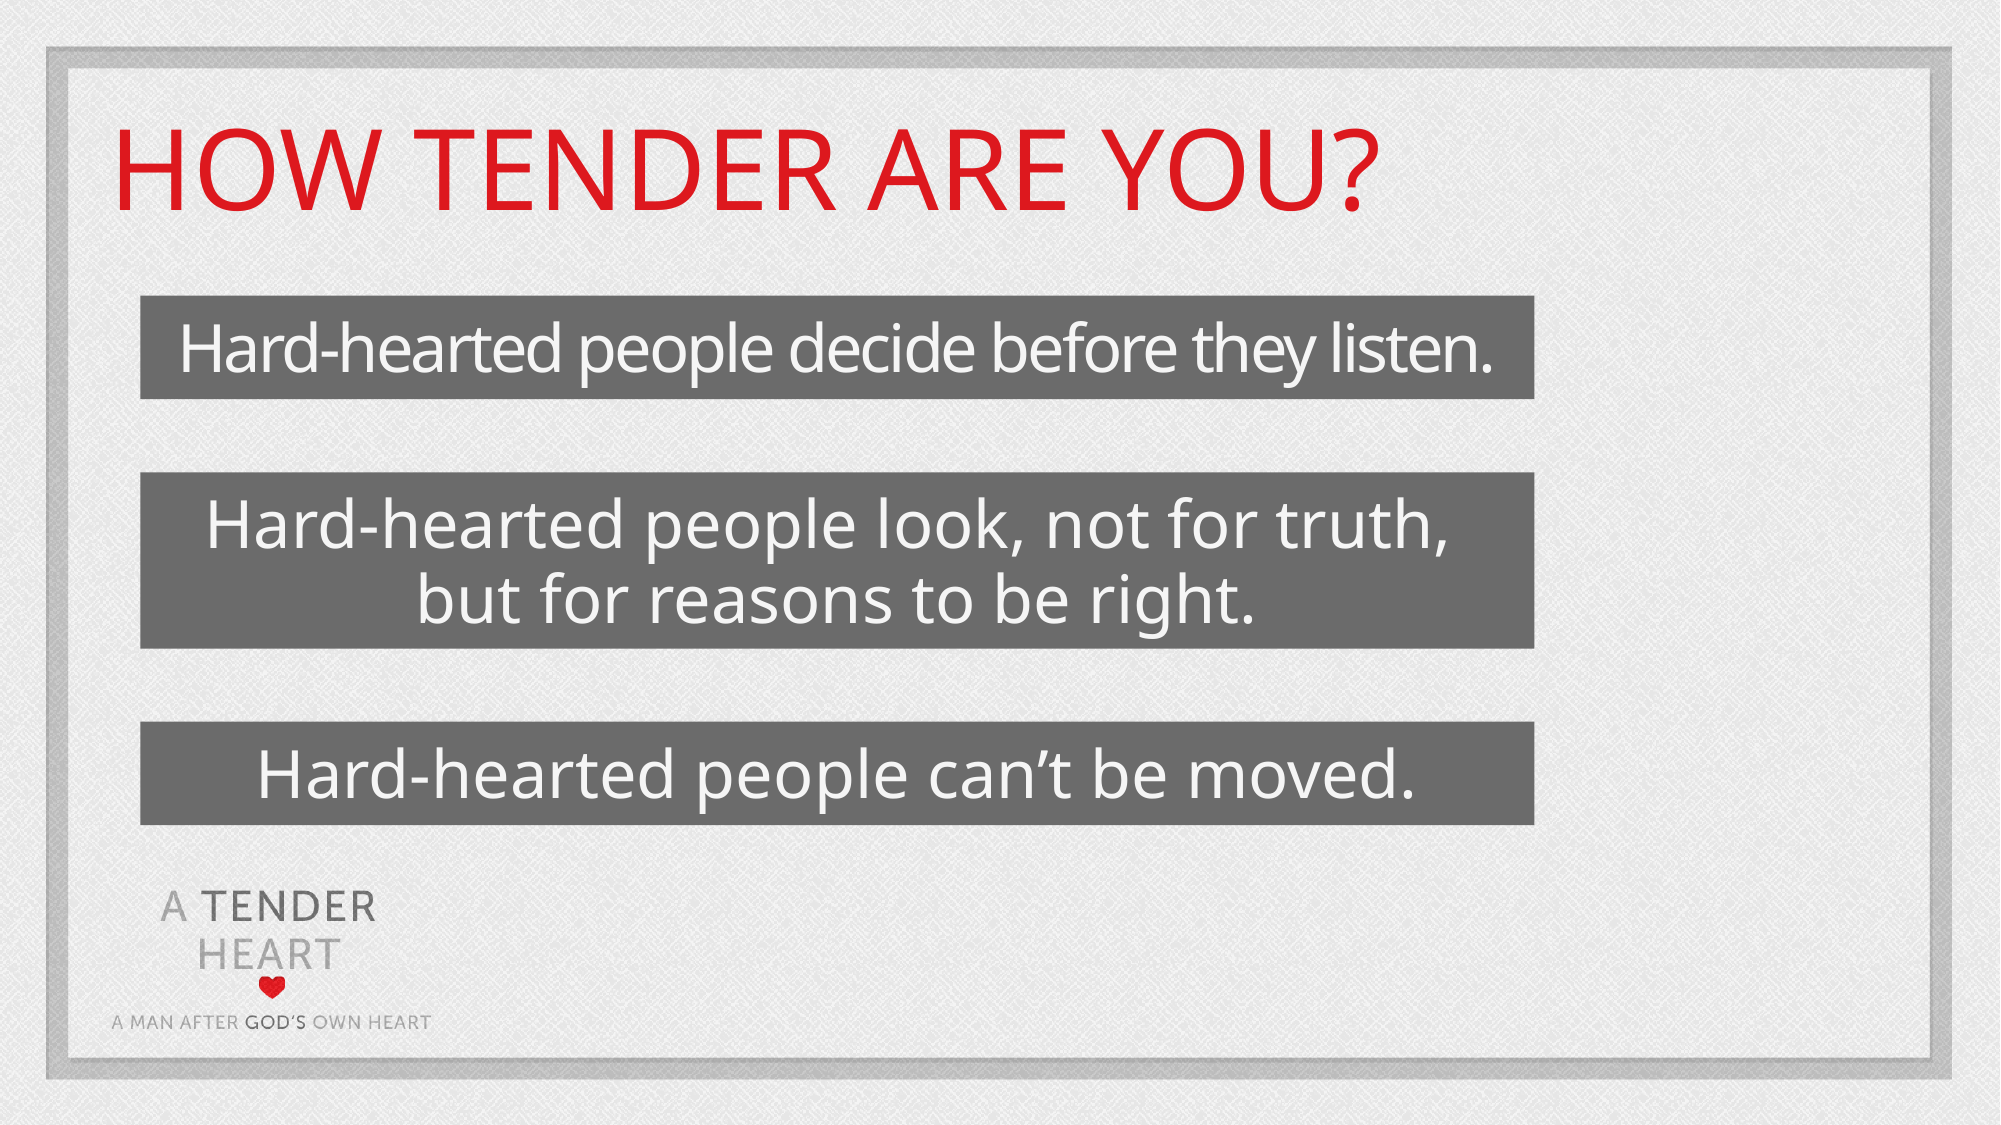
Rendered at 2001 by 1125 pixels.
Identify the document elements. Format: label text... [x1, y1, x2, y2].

text_box Hard-hearted people look, not for truth, but for reasons to be right. [140, 472, 1535, 649]
text_box Hard-hearted people decide before they listen. [140, 295, 1535, 400]
text_box HOW TENDER ARE YOU? [94, 90, 1924, 241]
text_box Hard-hearted people can’t be moved. [140, 721, 1535, 826]
picture [0, 0, 2000, 1125]
